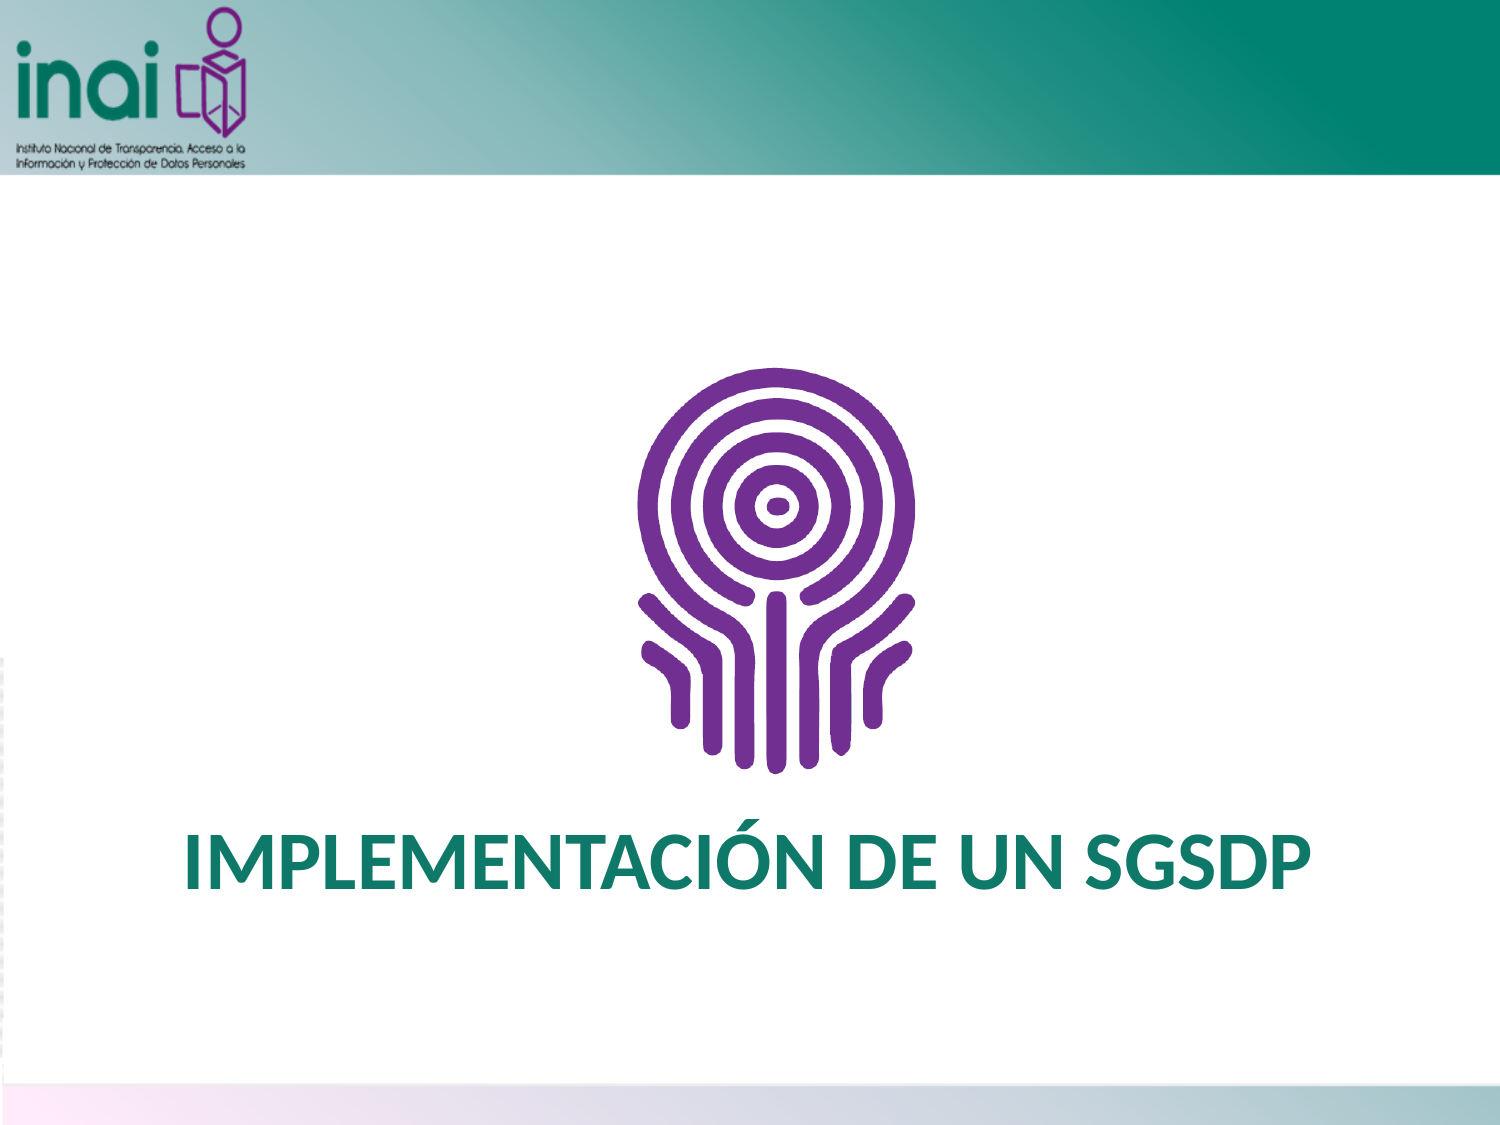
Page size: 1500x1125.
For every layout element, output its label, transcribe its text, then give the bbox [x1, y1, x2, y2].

picture [0, 0, 1500, 1125]
title Implementación de un SGSDP [159, 798, 1338, 1023]
